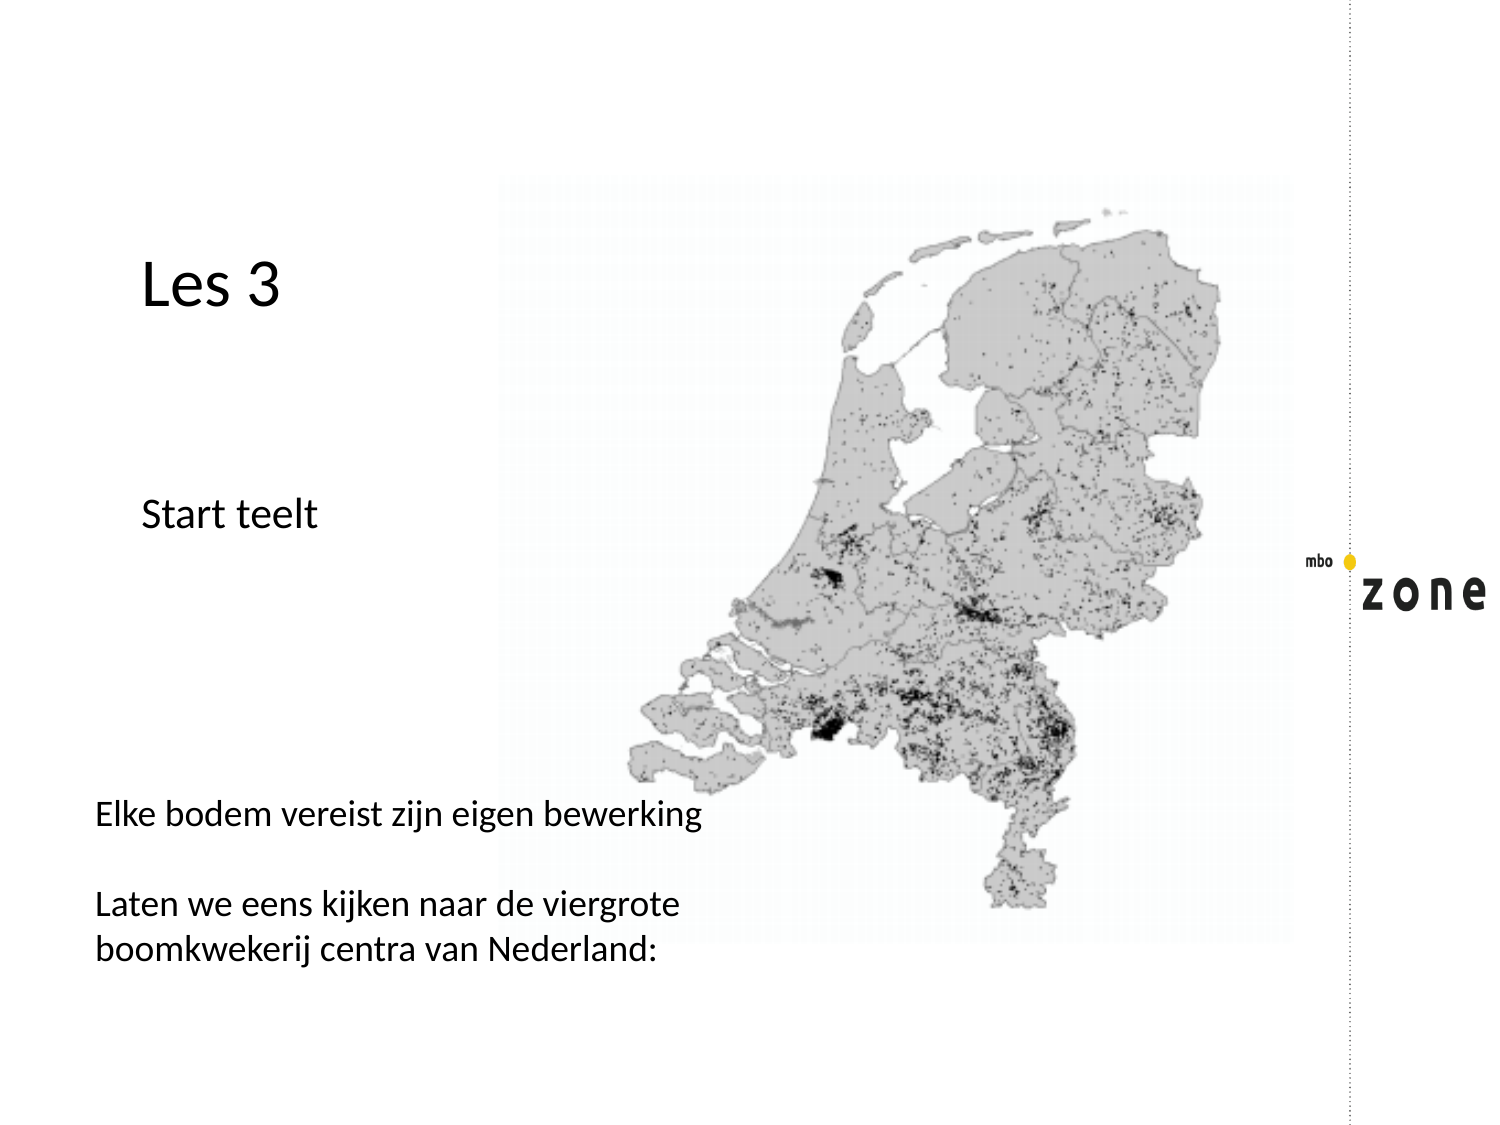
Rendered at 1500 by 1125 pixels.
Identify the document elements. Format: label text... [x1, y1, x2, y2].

picture [498, 0, 1500, 1125]
text_box Les 3 Start teelt [126, 229, 334, 545]
text_box Elke bodem vereist zijn eigen bewerking Laten we eens kijken naar de viergrote boomkwekerij centra van Nederland: [80, 781, 917, 1010]
